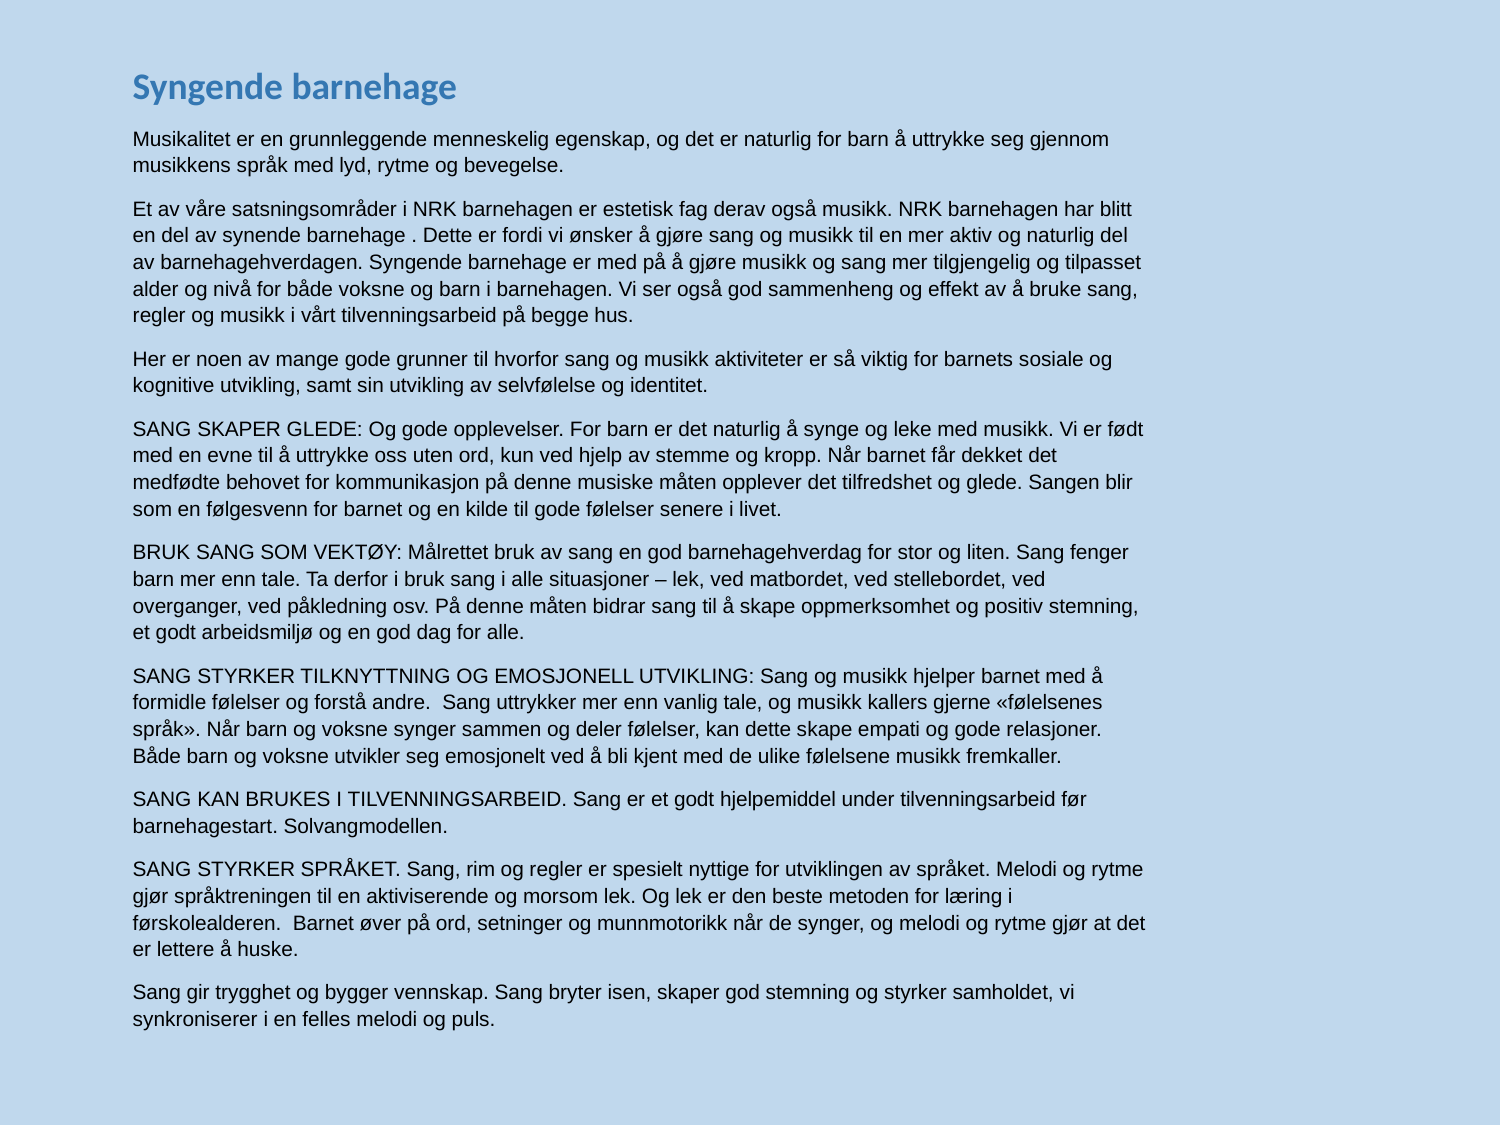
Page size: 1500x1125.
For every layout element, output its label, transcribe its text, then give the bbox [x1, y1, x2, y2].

text_box Syngende barnehage Musikalitet er en grunnleggende menneskelig egenskap, og det er naturlig for barn å uttrykke seg gjennom musikkens språk med lyd, rytme og bevegelse. Et av våre satsningsområder i NRK barnehagen er estetisk fag derav også musikk. NRK barnehagen har blitt en del av synende barnehage . Dette er fordi vi ønsker å gjøre sang og musikk til en mer aktiv og naturlig del av barnehagehverdagen. Syngende barnehage er med på å gjøre musikk og sang mer tilgjengelig og tilpasset alder og nivå for både voksne og barn i barnehagen. Vi ser også god sammenheng og effekt av å bruke sang, regler og musikk i vårt tilvenningsarbeid på begge hus. Her er noen av mange gode grunner til hvorfor sang og musikk aktiviteter er så viktig for barnets sosiale og kognitive utvikling, samt sin utvikling av selvfølelse og identitet. SANG SKAPER GLEDE: Og gode opplevelser. For barn er det naturlig å synge og leke med musikk. Vi er født med en evne til å uttrykke oss uten ord, kun ved hjelp av stemme og kropp. Når barnet får dekket det medfødte behovet for kommunikasjon på denne musiske måten opplever det tilfredshet og glede. Sangen blir som en følgesvenn for barnet og en kilde til gode følelser senere i livet. BRUK SANG SOM VEKTØY: Målrettet bruk av sang en god barnehagehverdag for stor og liten. Sang fenger barn mer enn tale. Ta derfor i bruk sang i alle situasjoner – lek, ved matbordet, ved stellebordet, ved overganger, ved påkledning osv. På denne måten bidrar sang til å skape oppmerksomhet og positiv stemning, et godt arbeidsmiljø og en god dag for alle. SANG STYRKER TILKNYTTNING OG EMOSJONELL UTVIKLING: Sang og musikk hjelper barnet med å formidle følelser og forstå andre. Sang uttrykker mer enn vanlig tale, og musikk kallers gjerne «følelsenes språk». Når barn og voksne synger sammen og deler følelser, kan dette skape empati og gode relasjoner. Både barn og voksne utvikler seg emosjonelt ved å bli kjent med de ulike følelsene musikk fremkaller. SANG KAN BRUKES I TILVENNINGSARBEID. Sang er et godt hjelpemiddel under tilvenningsarbeid før barnehagestart. Solvangmodellen. SANG STYRKER SPRÅKET. Sang, rim og regler er spesielt nyttige for utviklingen av språket. Melodi og rytme gjør språktreningen til en aktiviserende og morsom lek. Og lek er den beste metoden for læring i førskolealderen. Barnet øver på ord, setninger og munnmotorikk når de synger, og melodi og rytme gjør at det er lettere å huske. Sang gir trygghet og bygger vennskap. Sang bryter isen, skaper god stemning og styrker samholdet, vi synkroniserer i en felles melodi og puls. [117, 51, 1164, 1039]
